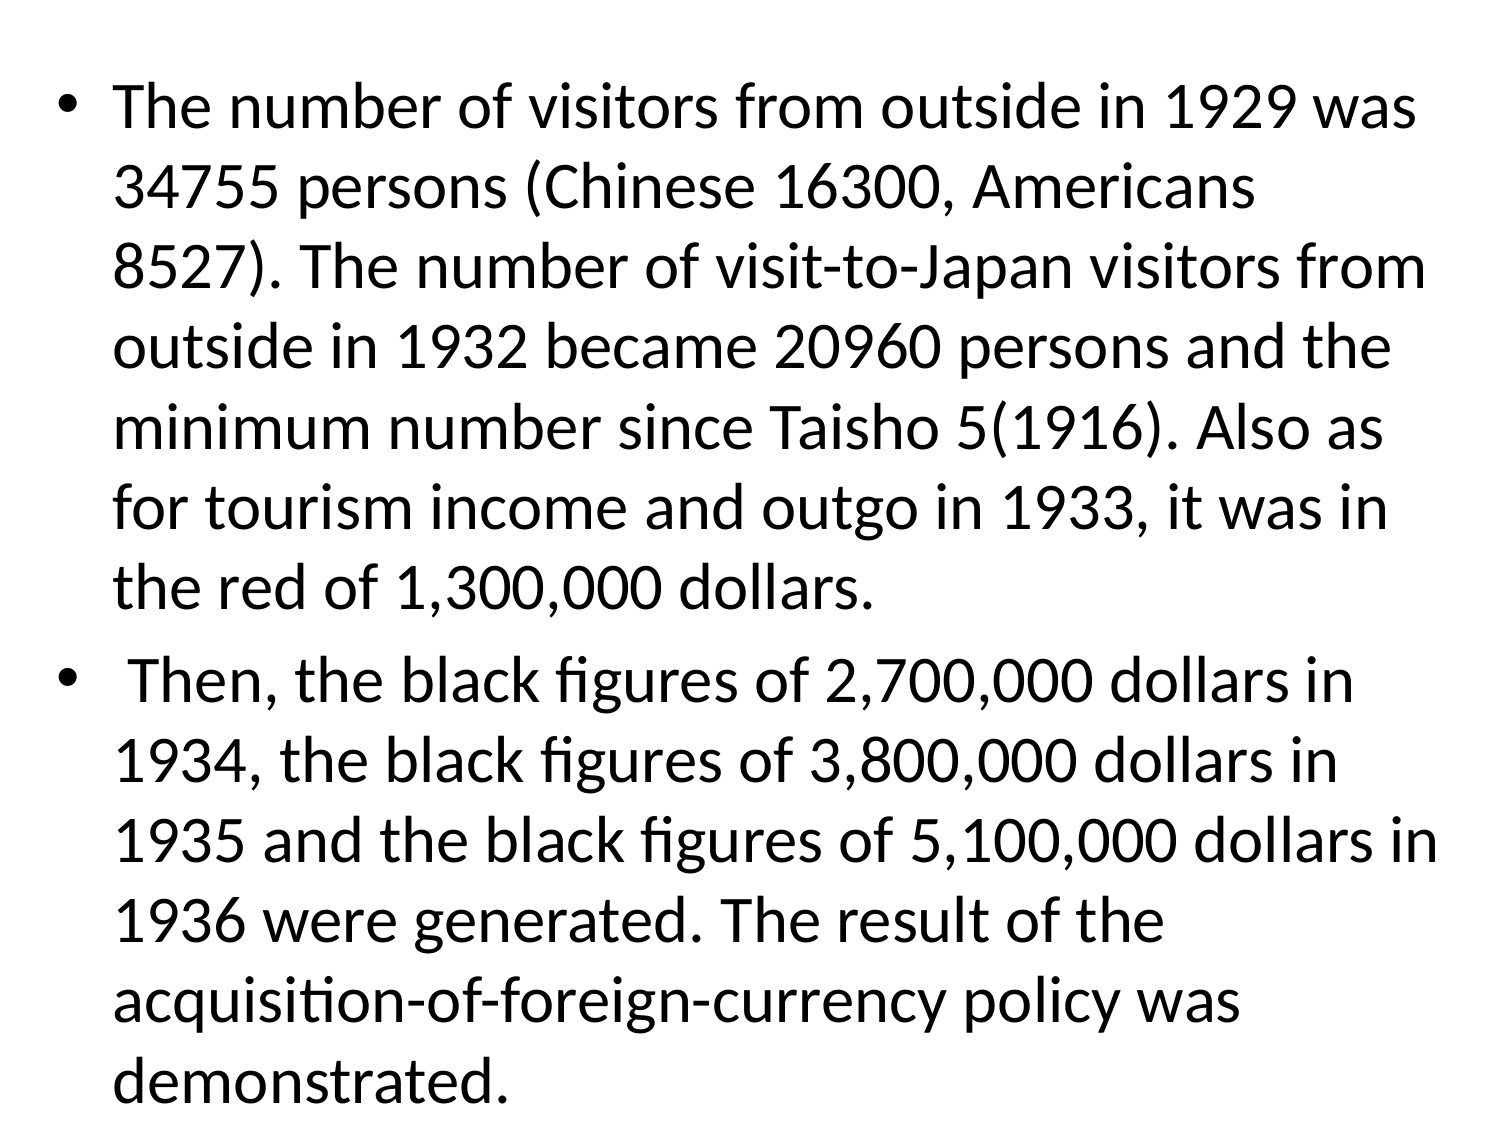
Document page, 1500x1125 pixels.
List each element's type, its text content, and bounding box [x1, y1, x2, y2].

list The number of visitors from outside in 1929 was 34755 persons (Chinese 16300, Americans 8527). The number of visit-to-Japan visitors from outside in 1932 became 20960 persons and the minimum number since Taisho 5(1916). Also as for tourism income and outgo in 1933, it was in the red of 1,300,000 dollars. Then, the black figures of 2,700,000 dollars in 1934, the black figures of 3,800,000 dollars in 1935 and the black figures of 5,100,000 dollars in 1936 were generated. The result of the acquisition-of-foreign-currency policy was demonstrated. [41, 54, 1459, 1125]
